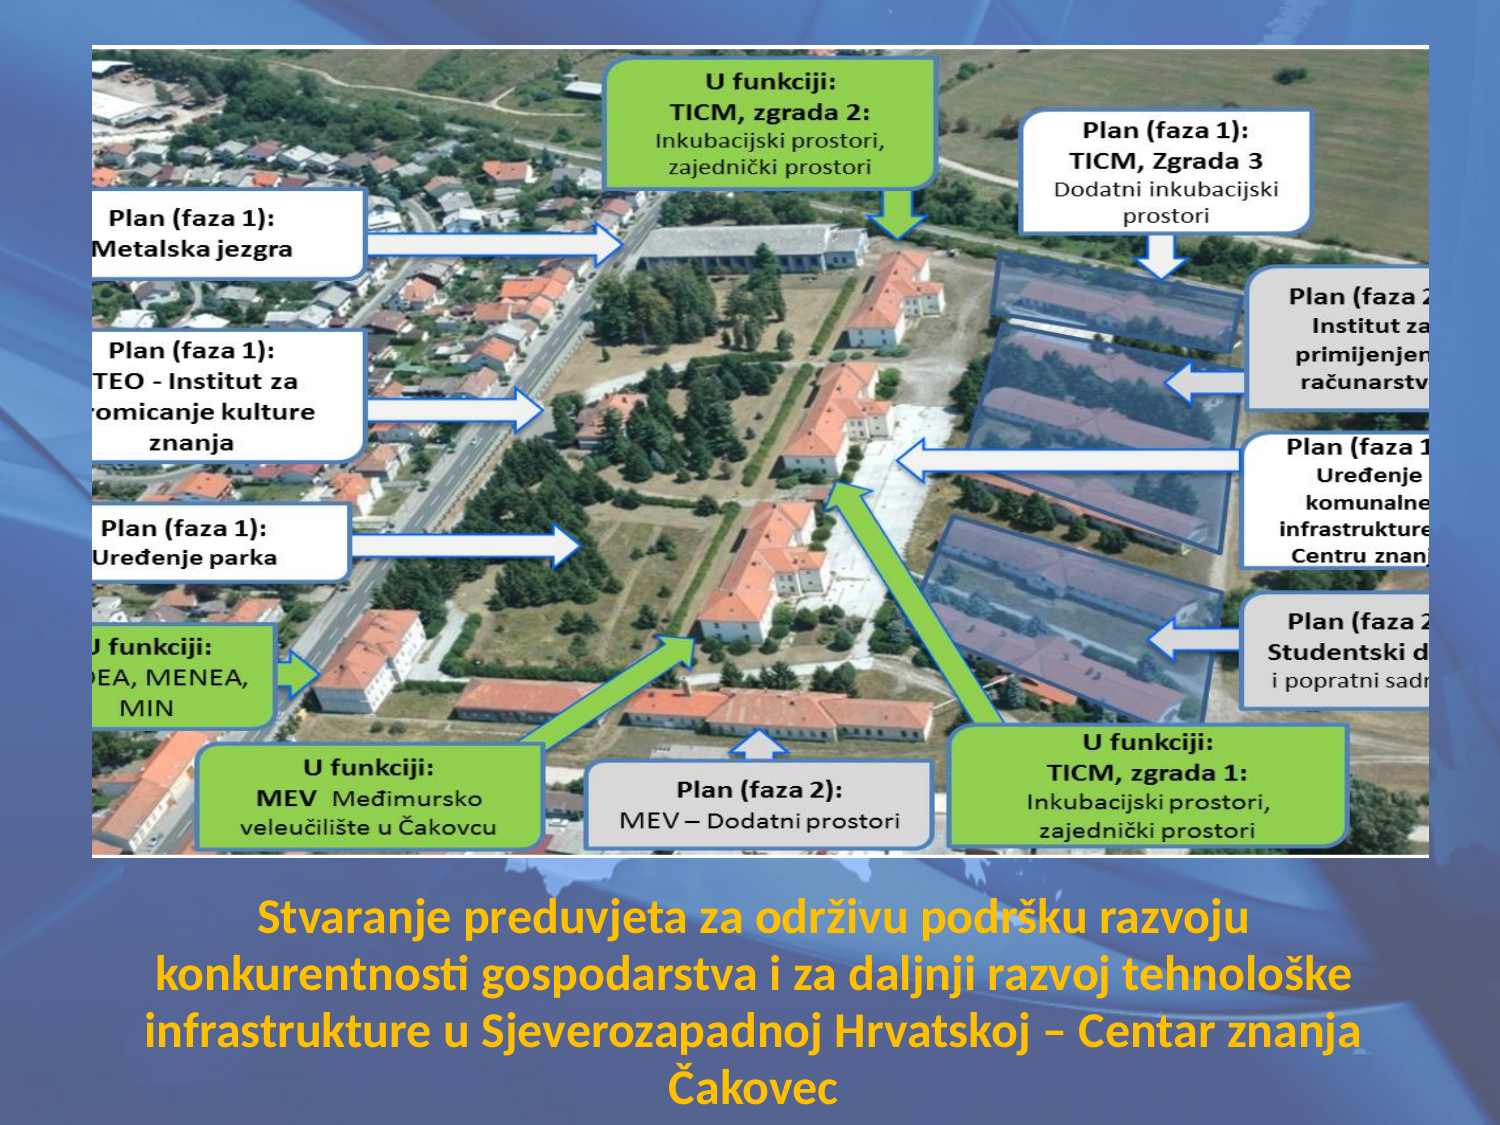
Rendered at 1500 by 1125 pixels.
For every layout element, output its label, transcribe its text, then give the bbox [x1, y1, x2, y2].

list Stvaranje preduvjeta za održivu podršku razvoju konkurentnosti gospodarstva i za daljnji razvoj tehnološke infrastrukture u Sjeverozapadnoj Hrvatskoj – Centar znanja Čakovec [81, 880, 1427, 1013]
picture [0, 0, 1500, 1125]
